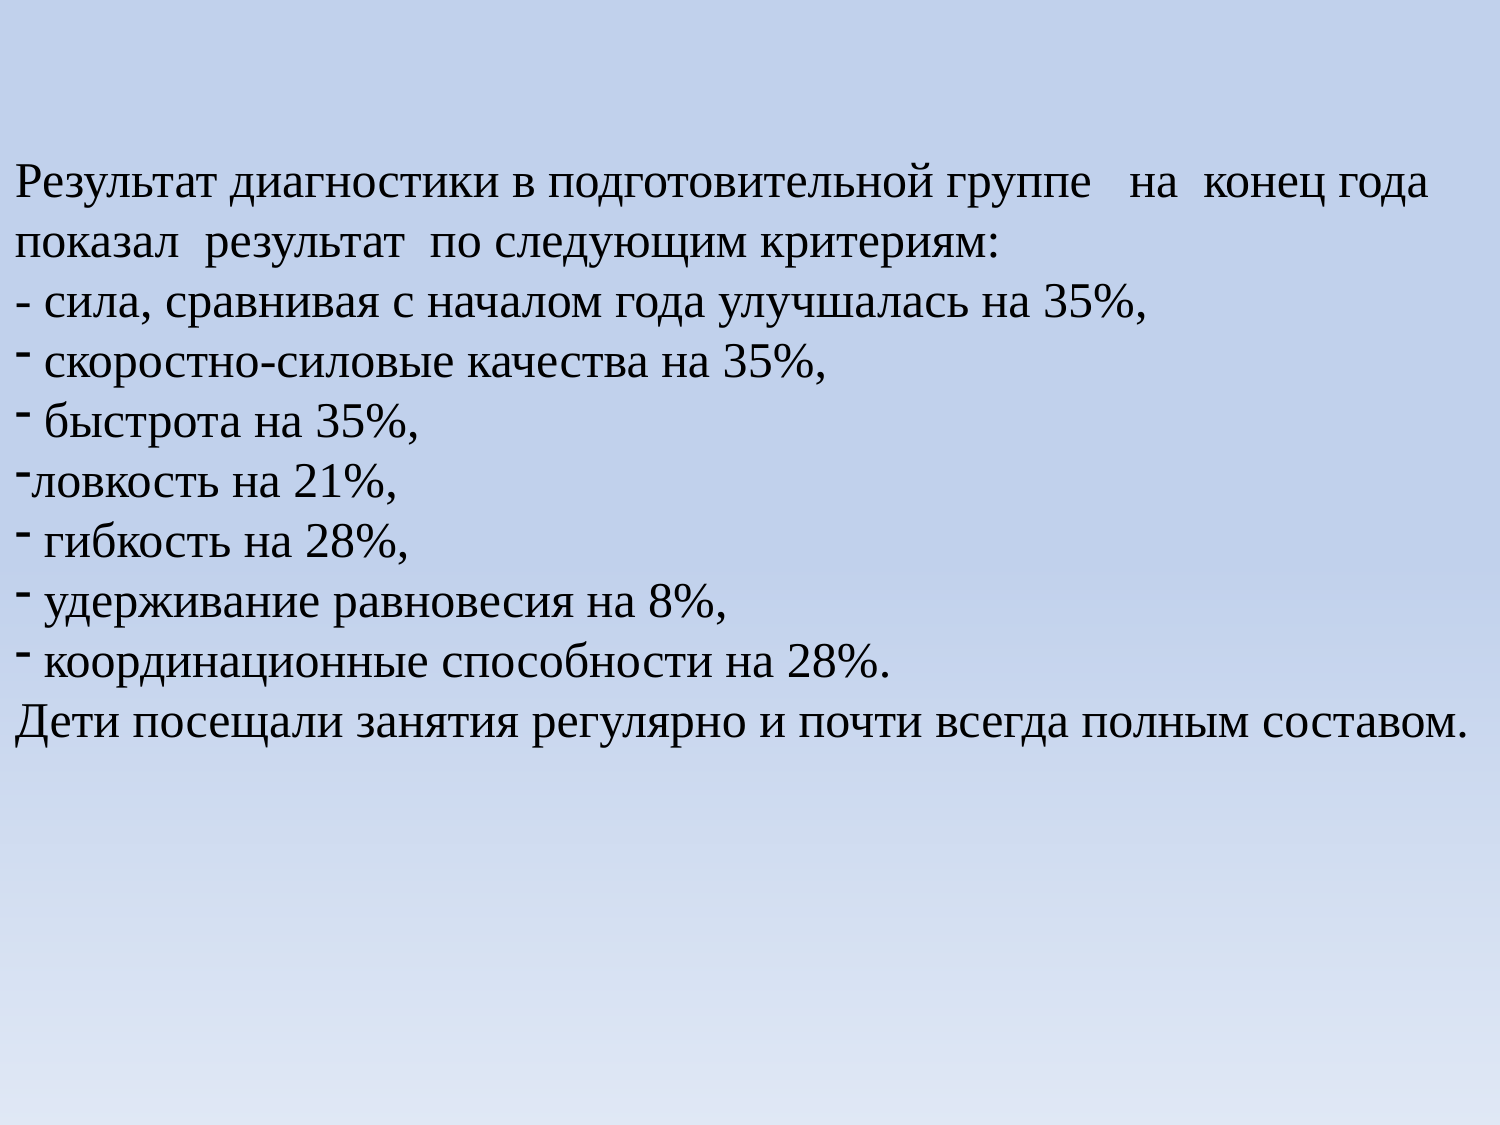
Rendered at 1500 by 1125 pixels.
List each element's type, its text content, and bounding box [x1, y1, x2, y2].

text_box Результат диагностики в подготовительной группе на конец года показал результат по следующим критериям: - сила, сравнивая с началом года улучшалась на 35%, скоростно-силовые качества на 35%, быстрота на 35%, ловкость на 21%, гибкость на 28%, удерживание равновесия на 8%, координационные способности на 28%. Дети посещали занятия регулярно и почти всегда полным составом. [0, 140, 1500, 756]
